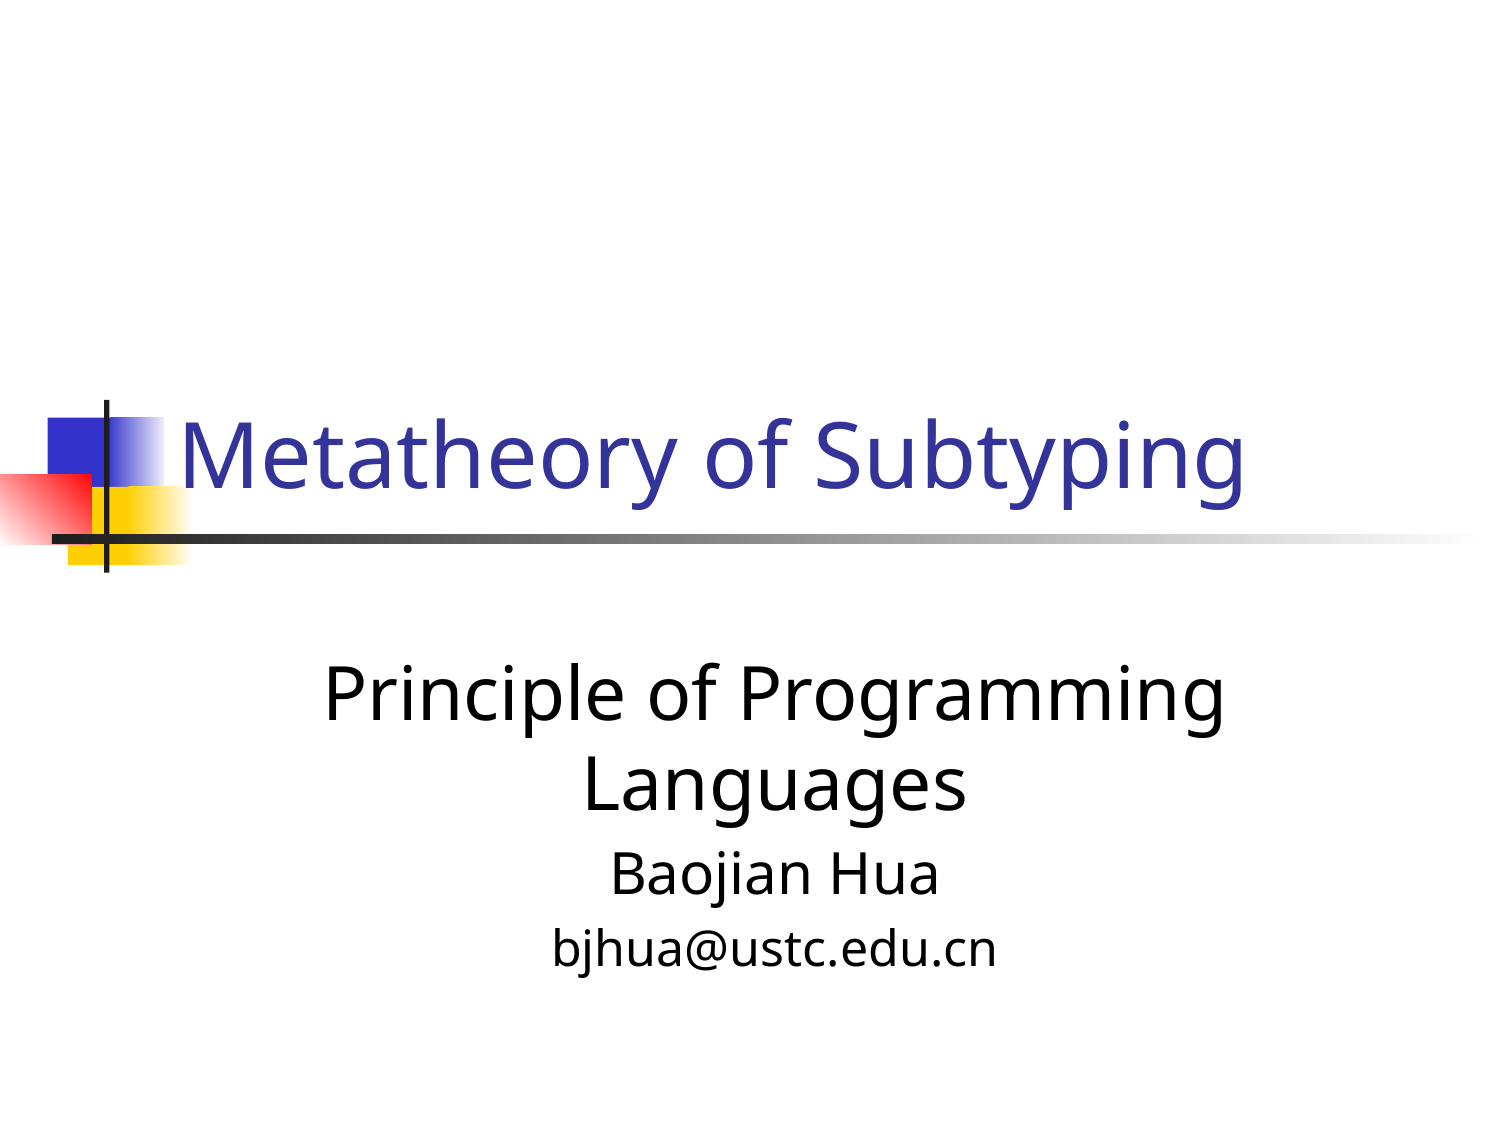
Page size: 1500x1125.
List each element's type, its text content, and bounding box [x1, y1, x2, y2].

subtitle Principle of Programming Languages Baojian Hua bjhua@ustc.edu.cn [137, 637, 1413, 925]
title Metatheory of Subtyping [162, 275, 1438, 515]
